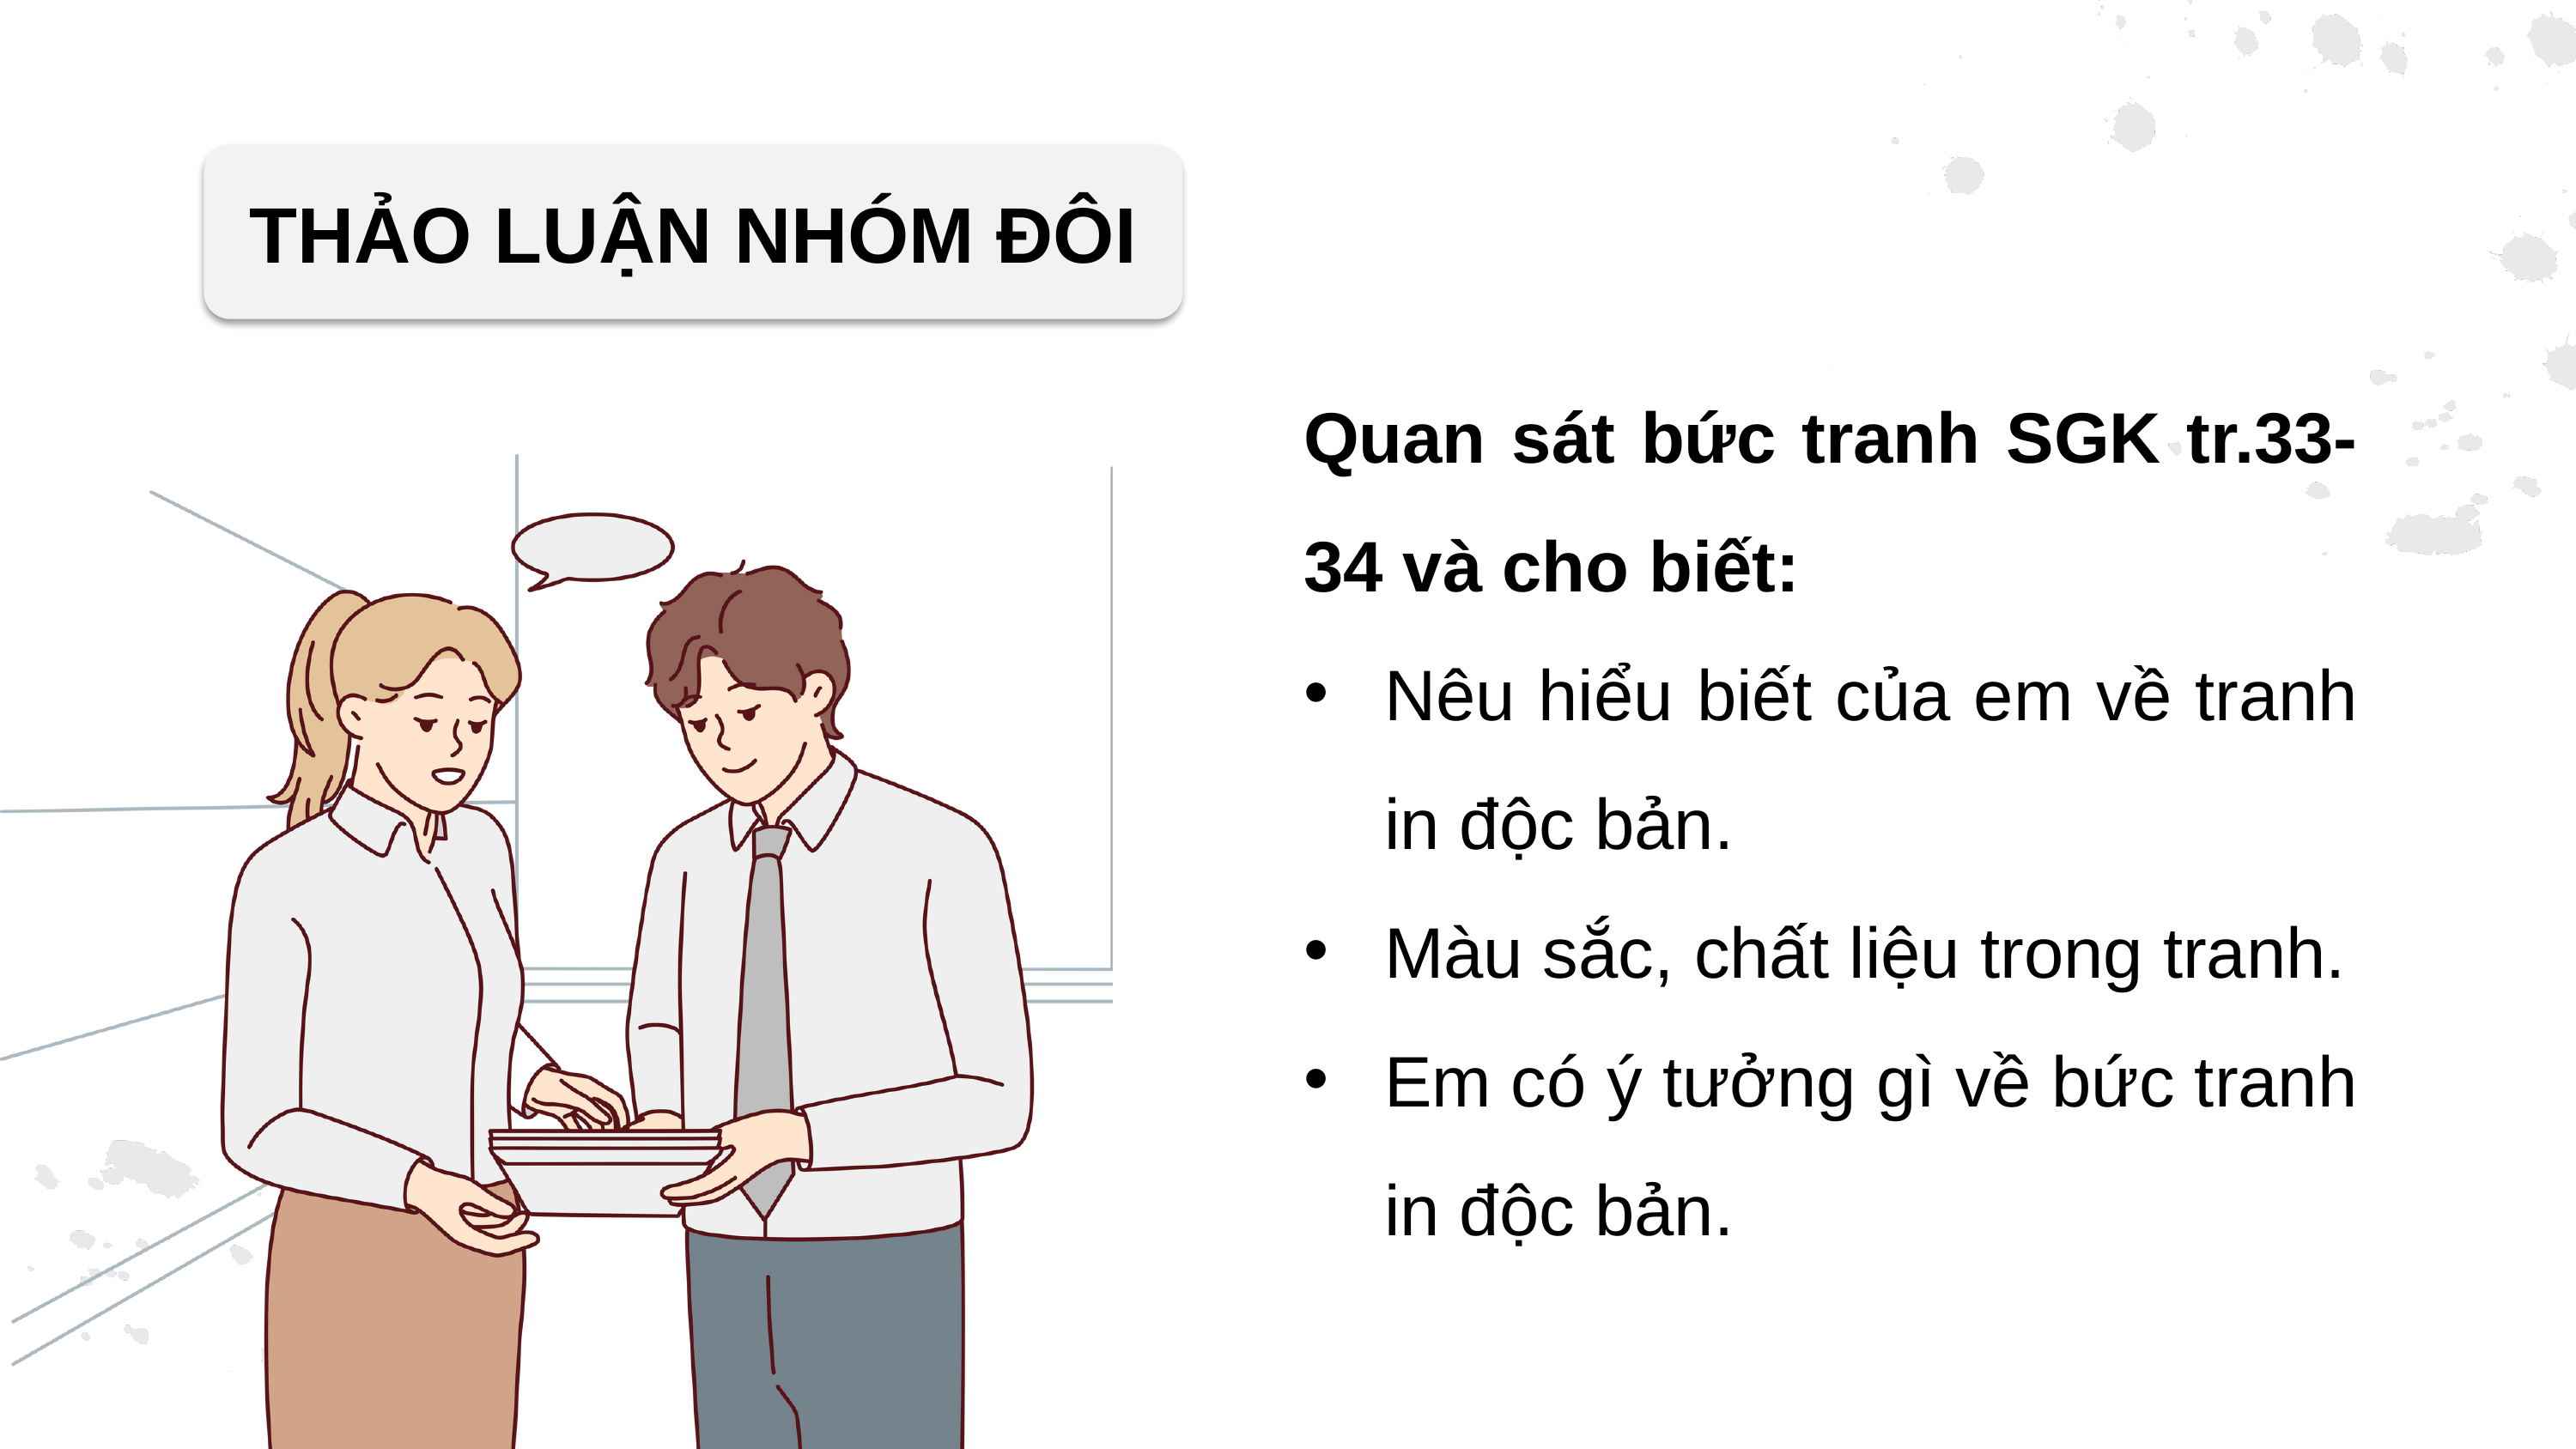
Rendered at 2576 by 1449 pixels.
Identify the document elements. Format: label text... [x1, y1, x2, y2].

text_box Quan sát bức tranh SGK tr.33-34 và cho biết: Nêu hiểu biết của em về tranh in độc bản. Màu sắc, chất liệu trong tranh. Em có ý tưởng gì về bức tranh in độc bản. [1303, 349, 2359, 1250]
text_box THẢO LUẬN NHÓM ĐÔI [204, 144, 1183, 319]
text_box [1831, 0, 2576, 556]
text_box [0, 454, 1113, 1449]
